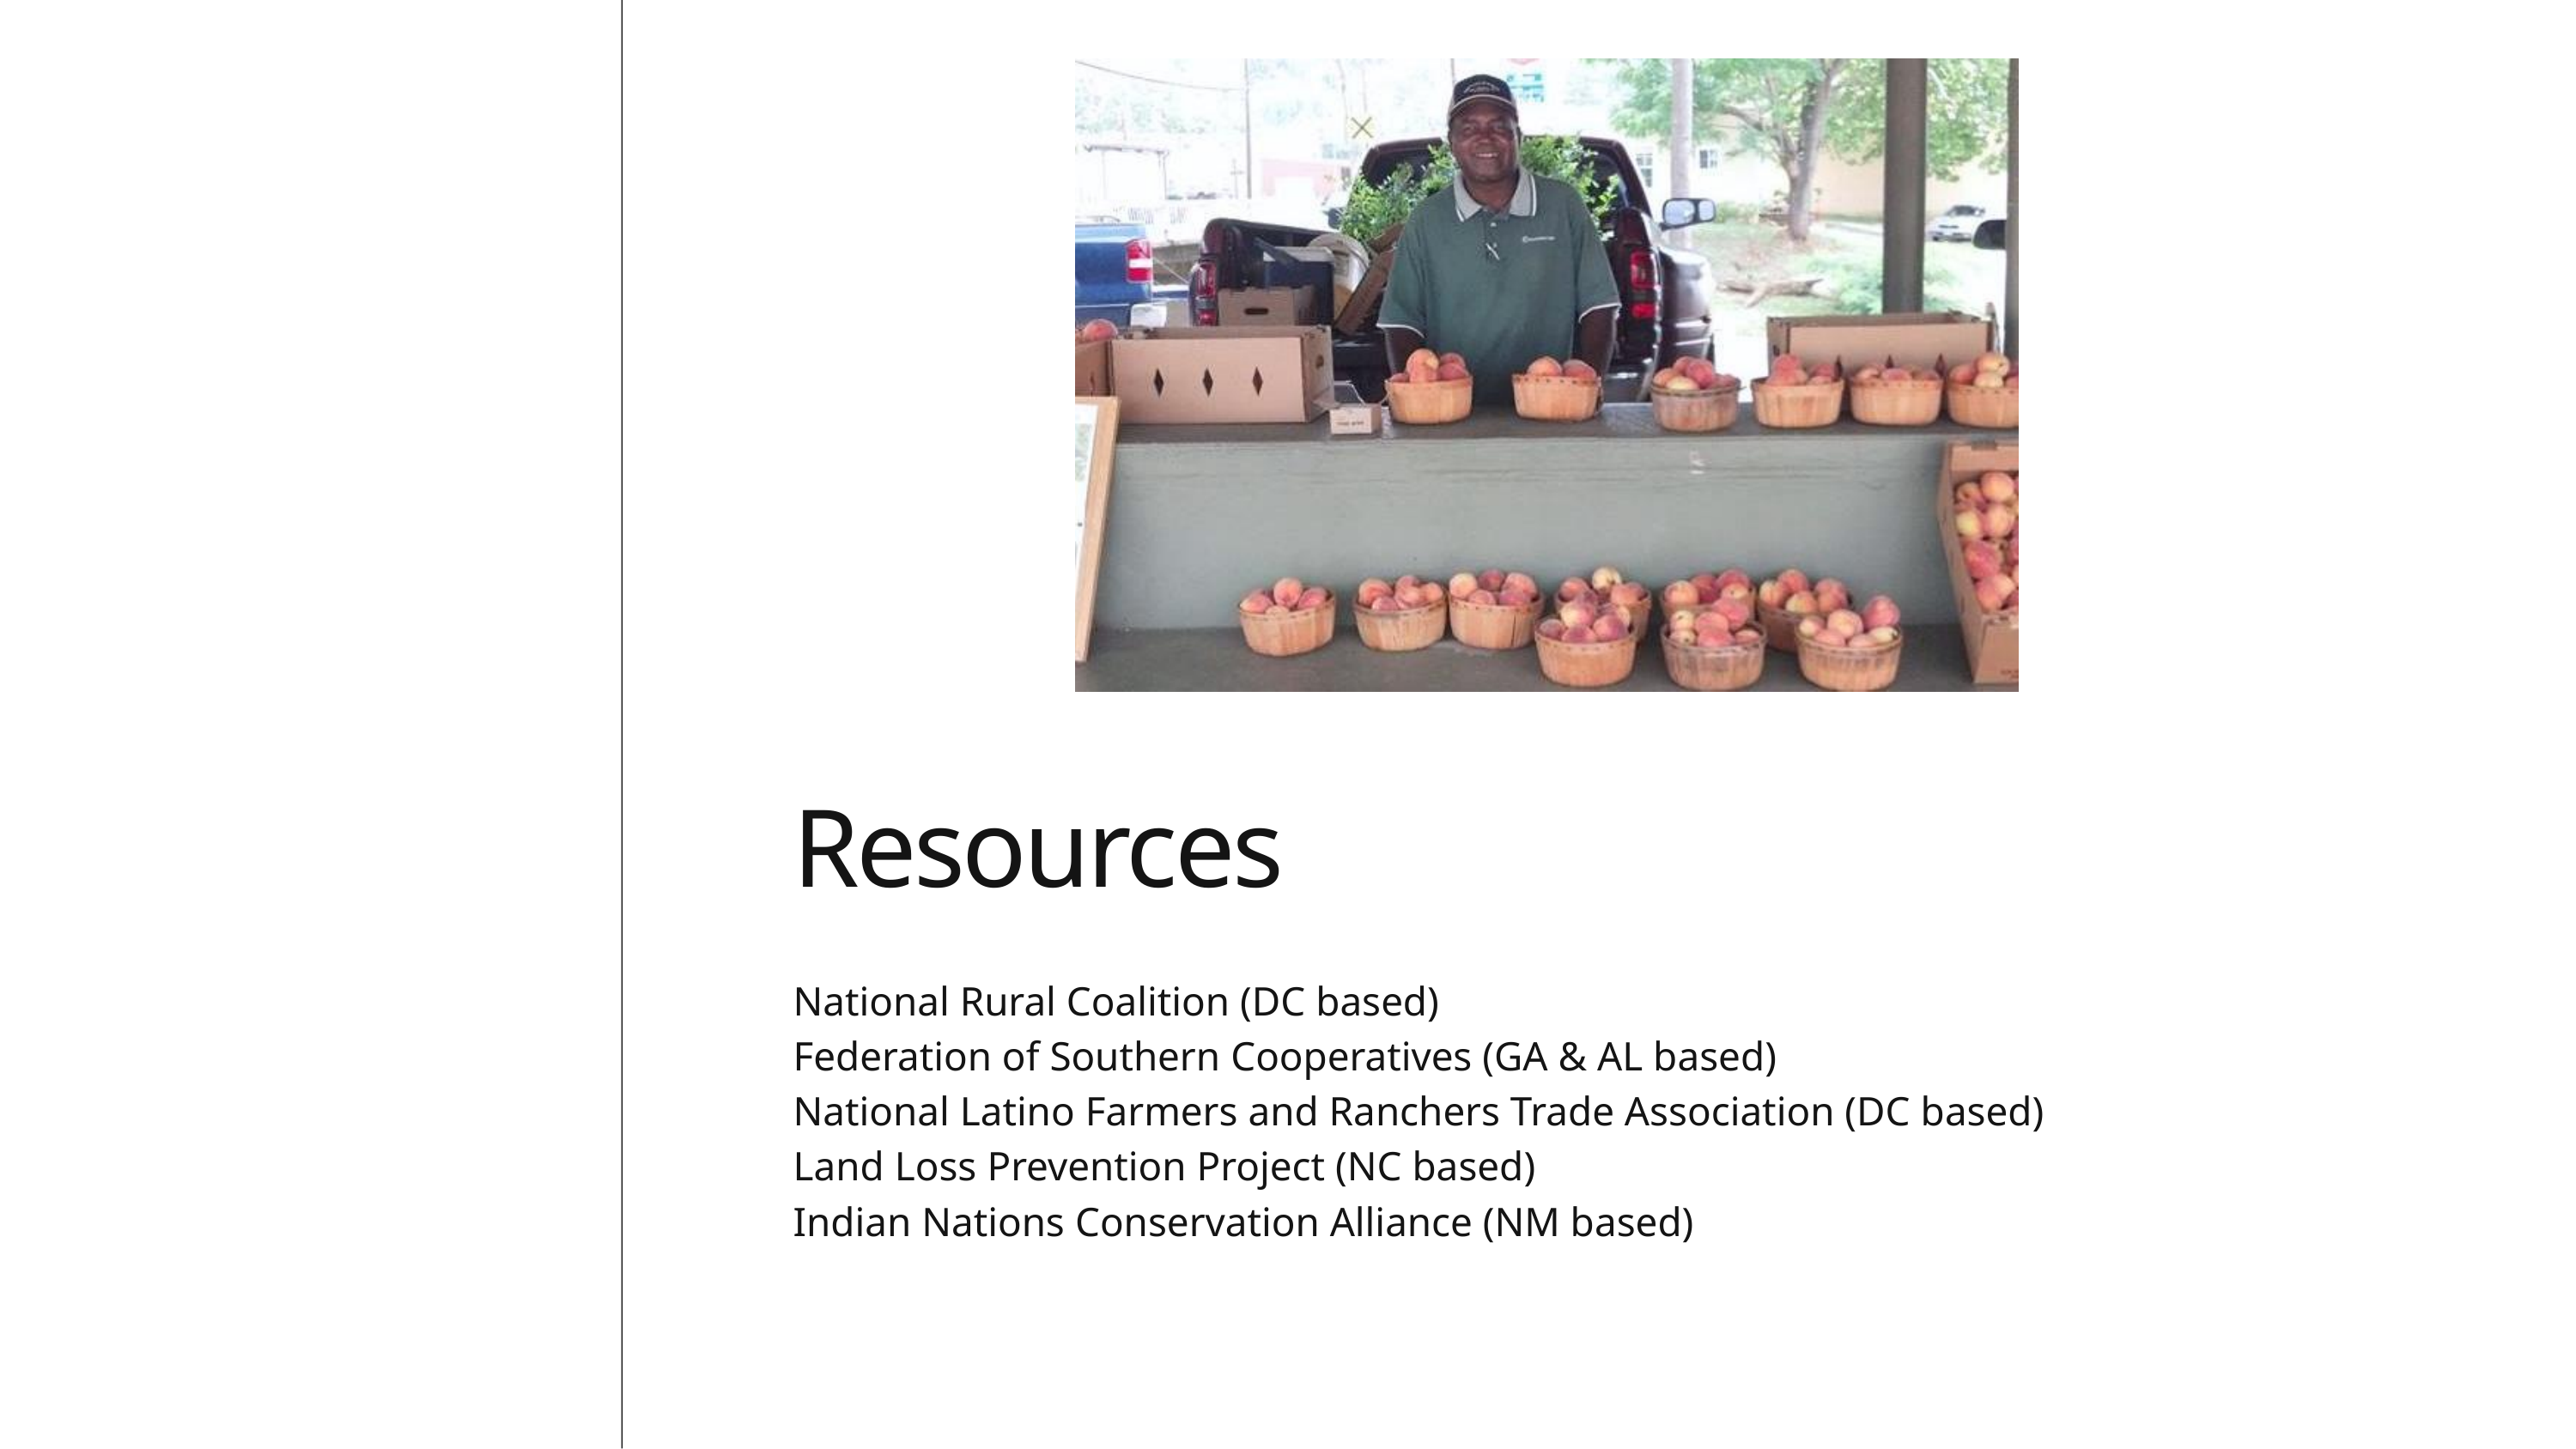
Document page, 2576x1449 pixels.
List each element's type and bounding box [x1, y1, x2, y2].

text_box [793, 781, 2379, 1408]
picture [1075, 58, 2019, 692]
